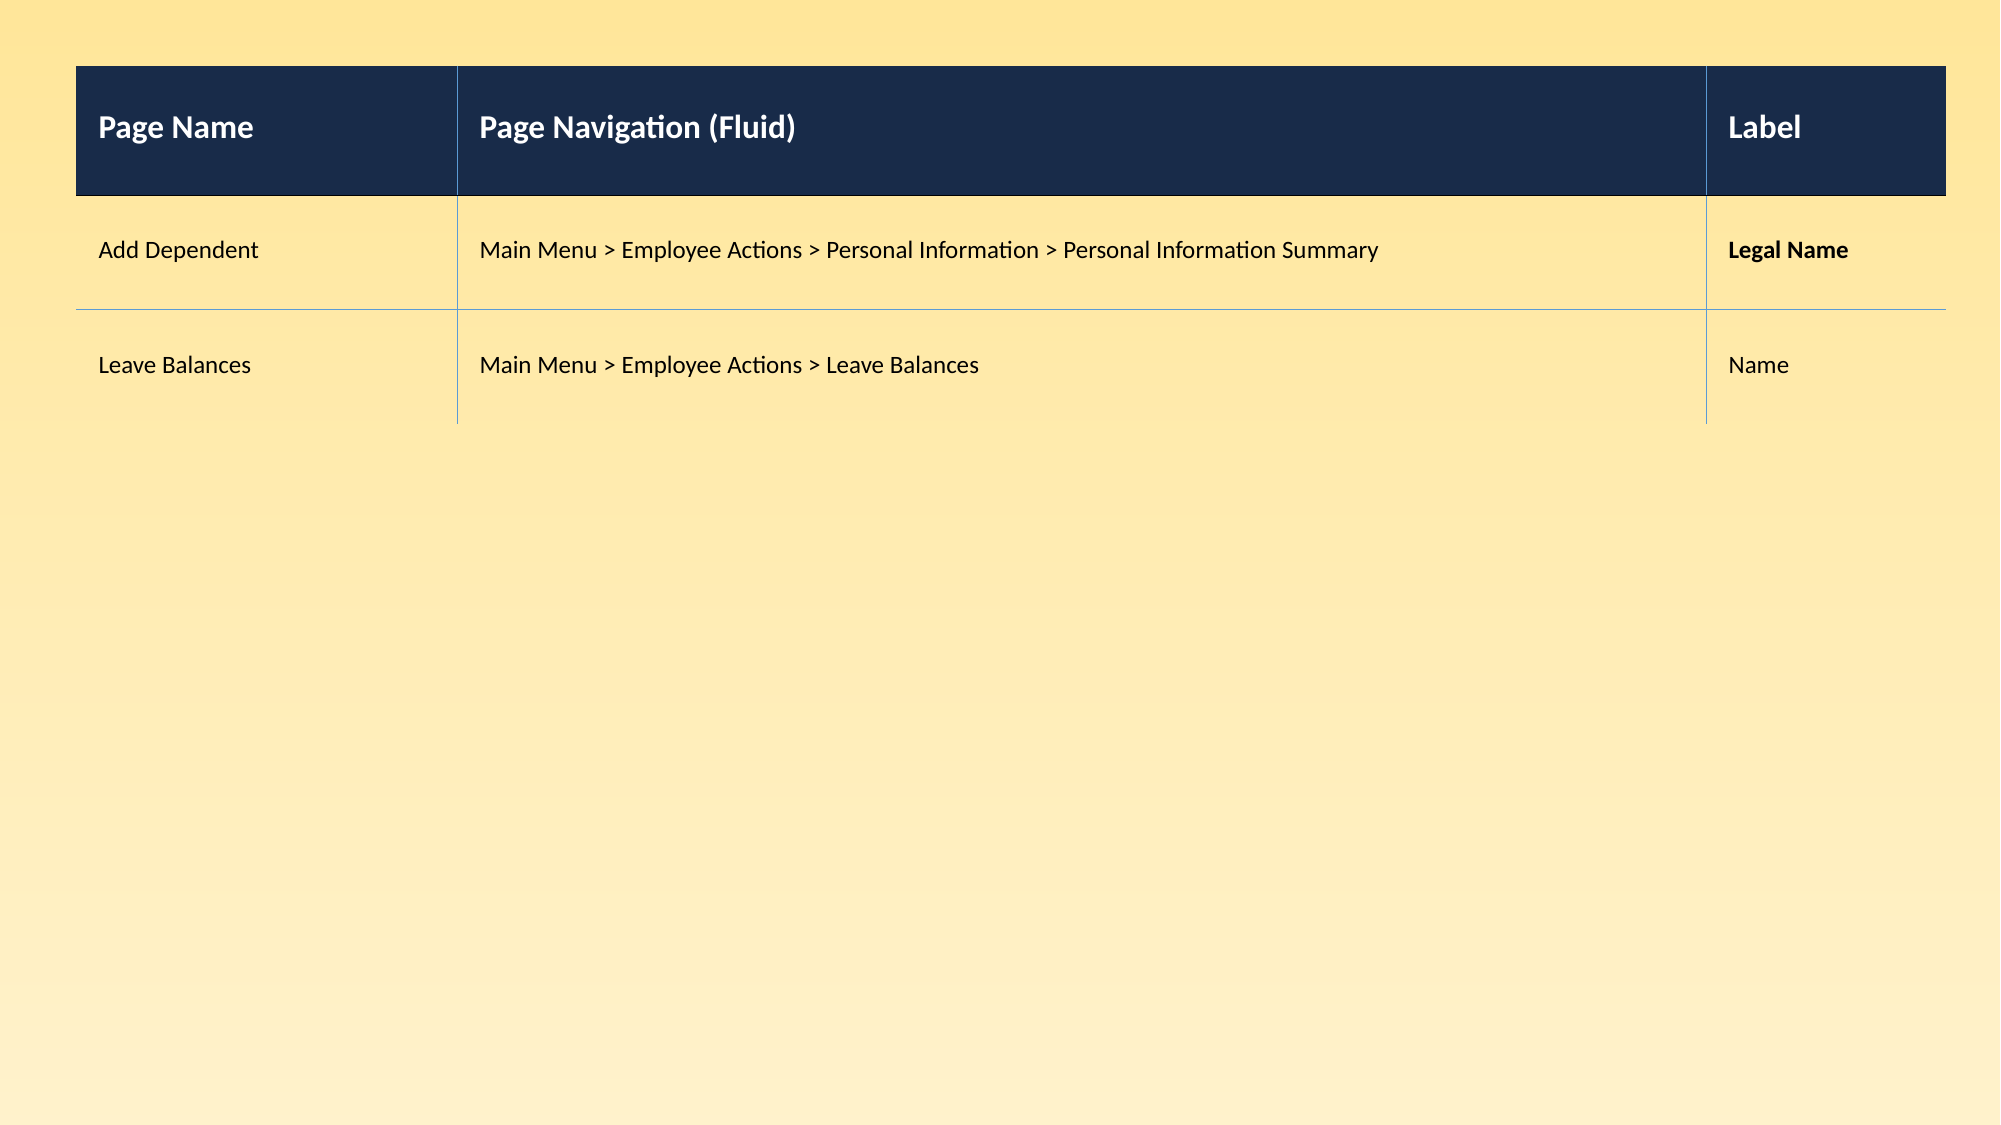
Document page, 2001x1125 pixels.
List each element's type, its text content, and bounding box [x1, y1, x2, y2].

table_cell Add Dependent [76, 196, 457, 309]
table_cell Name [1707, 310, 1946, 424]
table_header Label [1707, 66, 1946, 195]
table_cell Leave Balances [76, 310, 457, 424]
table_cell Main Menu > Employee Actions > Leave Balances [458, 310, 1706, 424]
table_header Page Name [76, 66, 457, 195]
table_cell Main Menu > Employee Actions > Personal Information > Personal Information Summary [458, 196, 1706, 309]
table_header Page Navigation (Fluid) [458, 66, 1706, 195]
table_cell Legal Name [1707, 196, 1946, 309]
